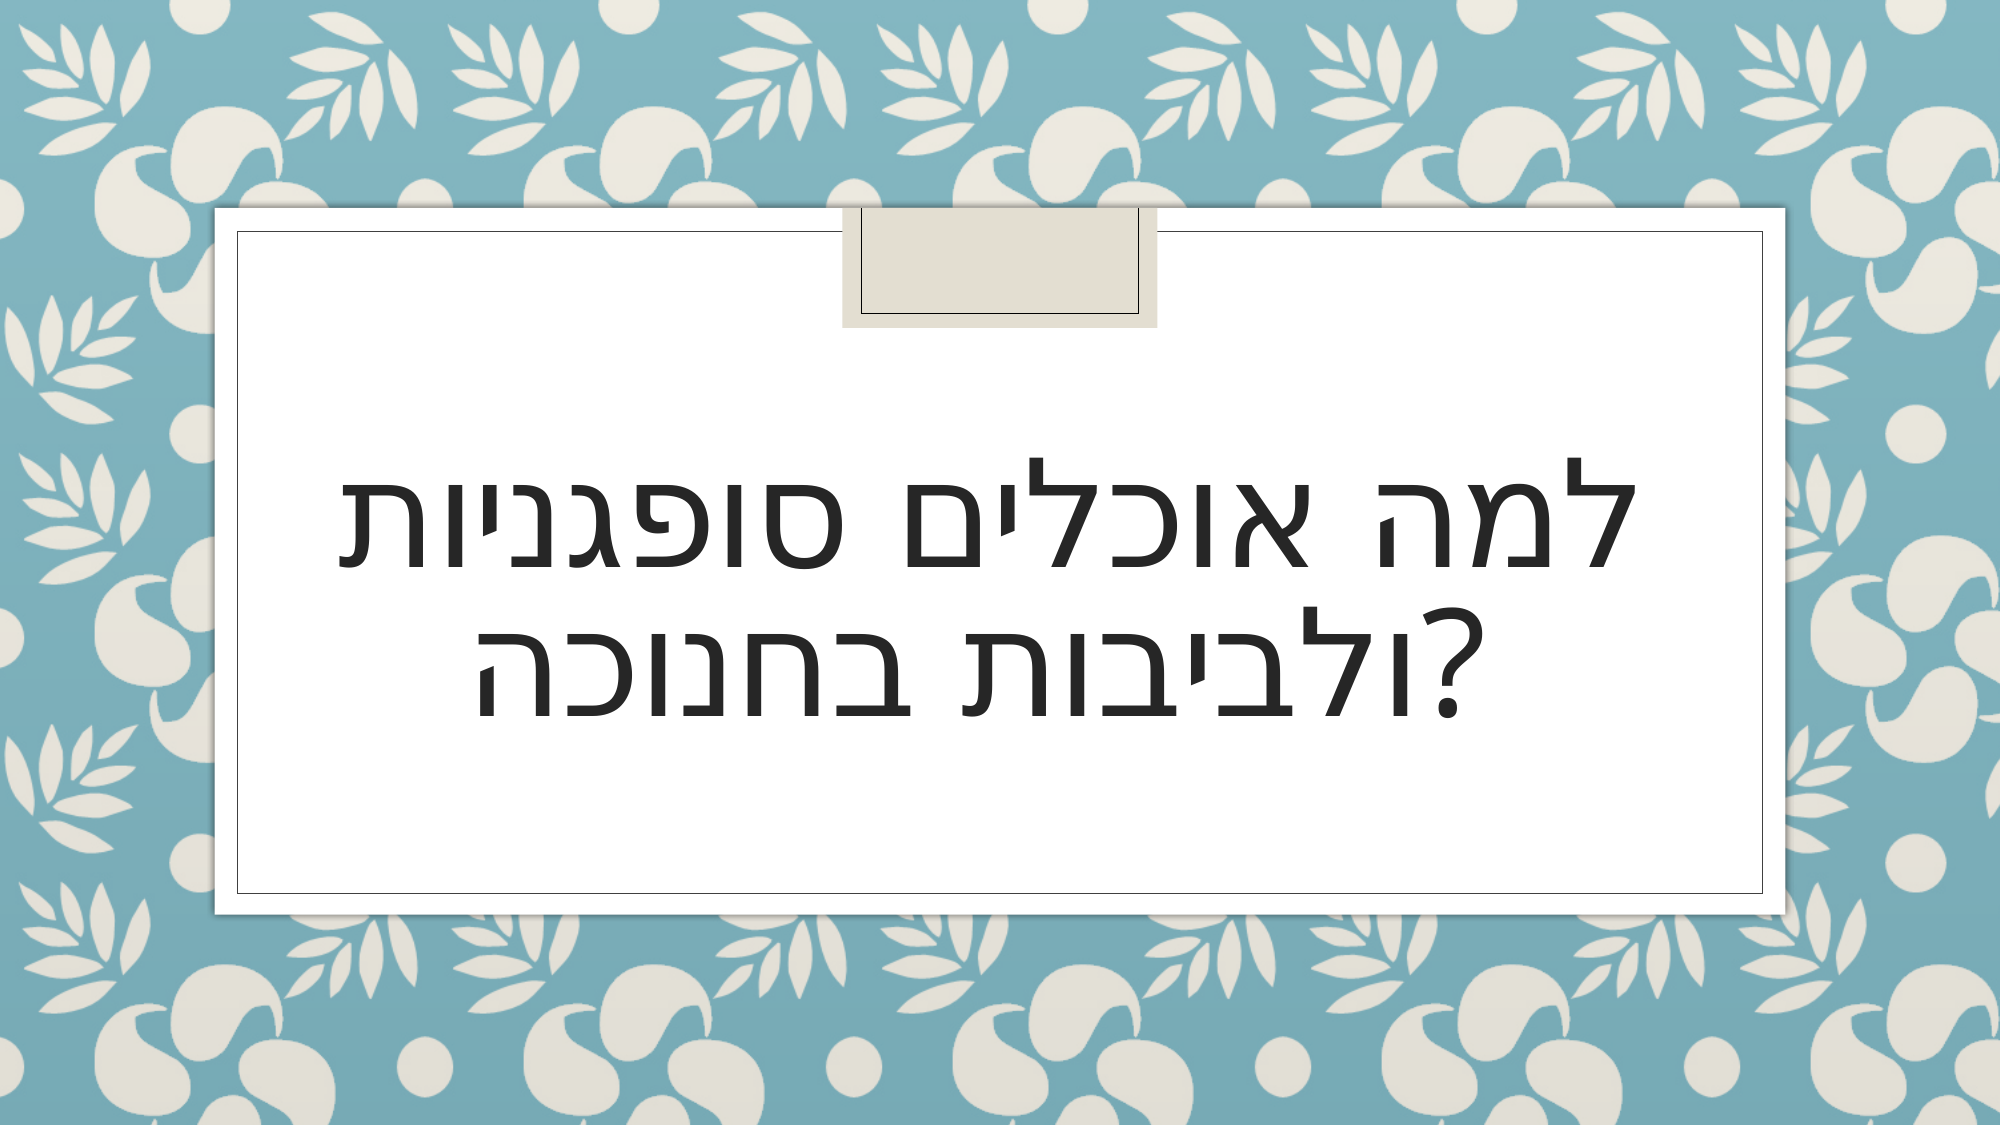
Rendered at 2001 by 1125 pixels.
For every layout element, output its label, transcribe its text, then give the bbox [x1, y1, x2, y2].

title למה אוכלים סופגניות ולביבות בחנוכה? [250, 384, 1738, 810]
